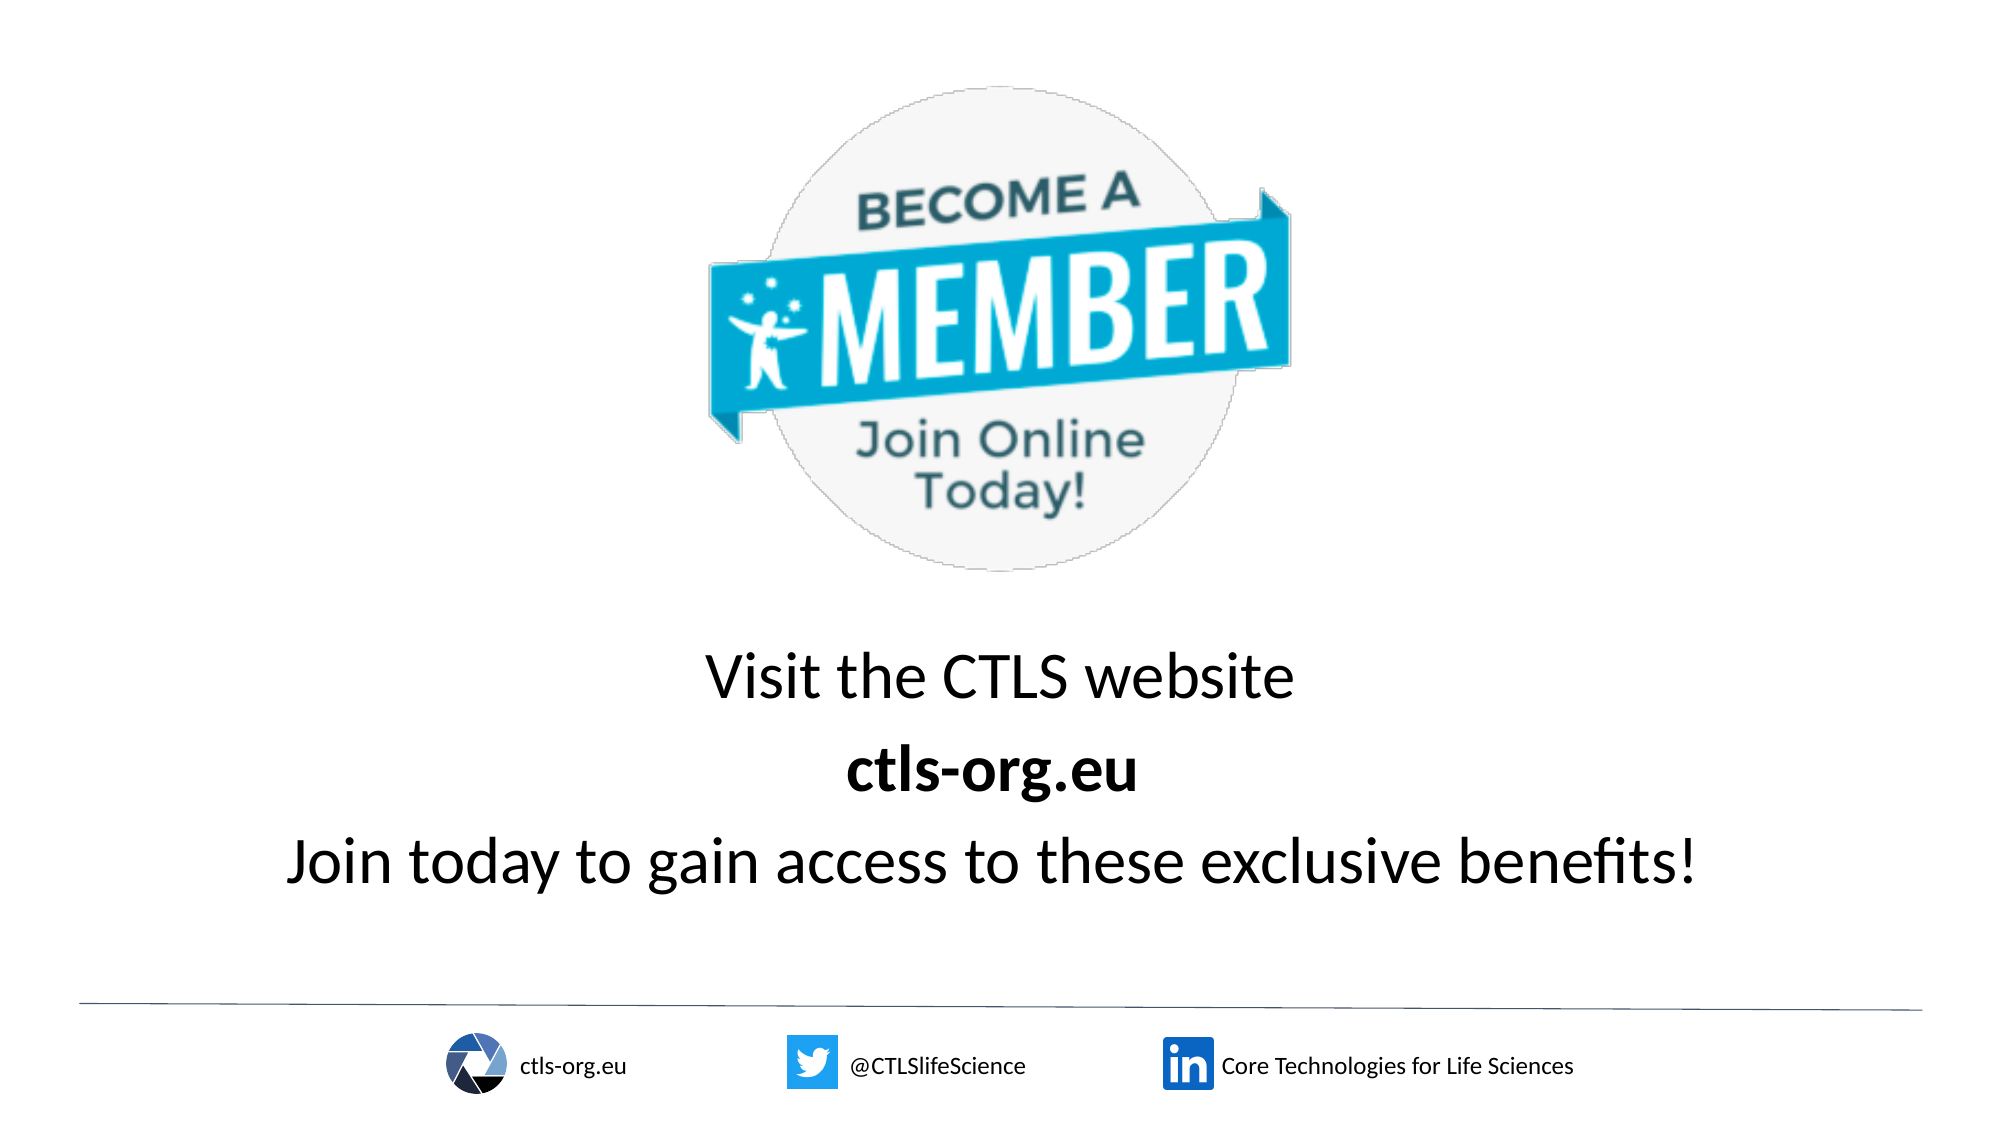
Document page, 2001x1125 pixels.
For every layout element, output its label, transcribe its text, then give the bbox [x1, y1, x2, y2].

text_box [79, 1003, 1923, 1095]
list Visit the CTLS website ctls-org.eu Join today to gain access to these exclusive benefits! [124, 633, 1878, 793]
picture [670, 0, 1331, 660]
